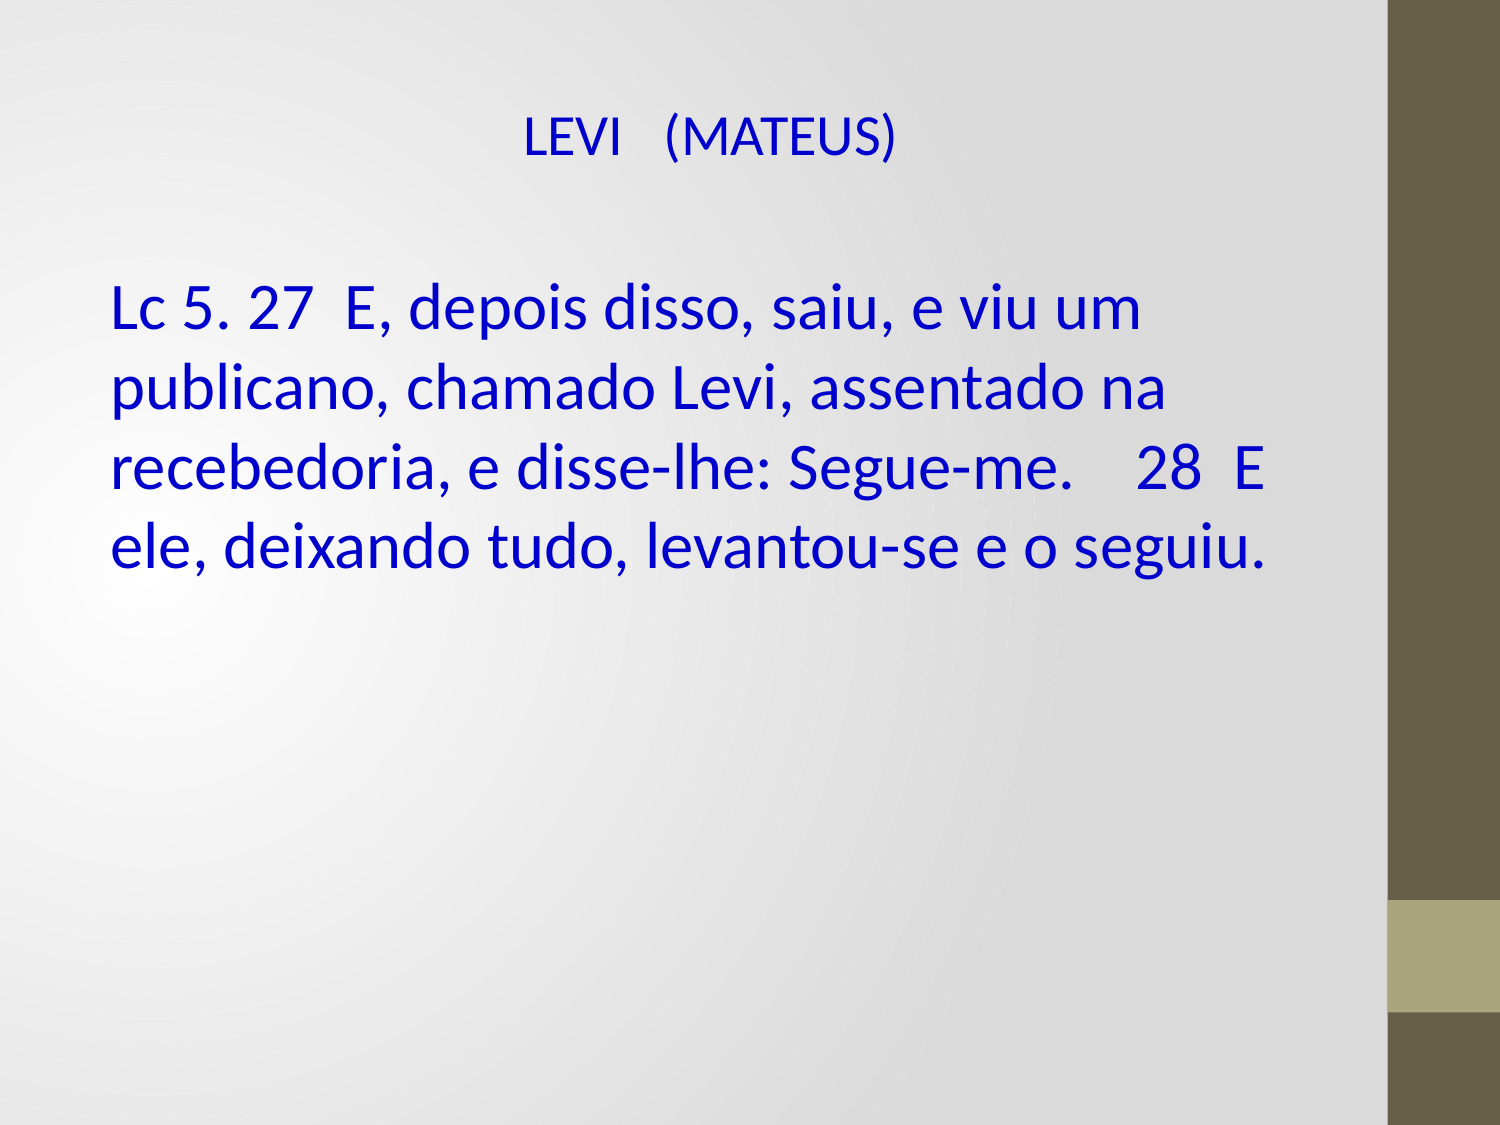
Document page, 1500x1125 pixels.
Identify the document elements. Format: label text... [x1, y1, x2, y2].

list LEVI (MATEUS) Lc 5. 27 E, depois disso, saiu, e viu um publicano, chamado Levi, assentado na recebedoria, e disse-lhe: Segue-me. 28 E ele, deixando tudo, levantou-se e o seguiu. [76, 90, 1327, 1059]
